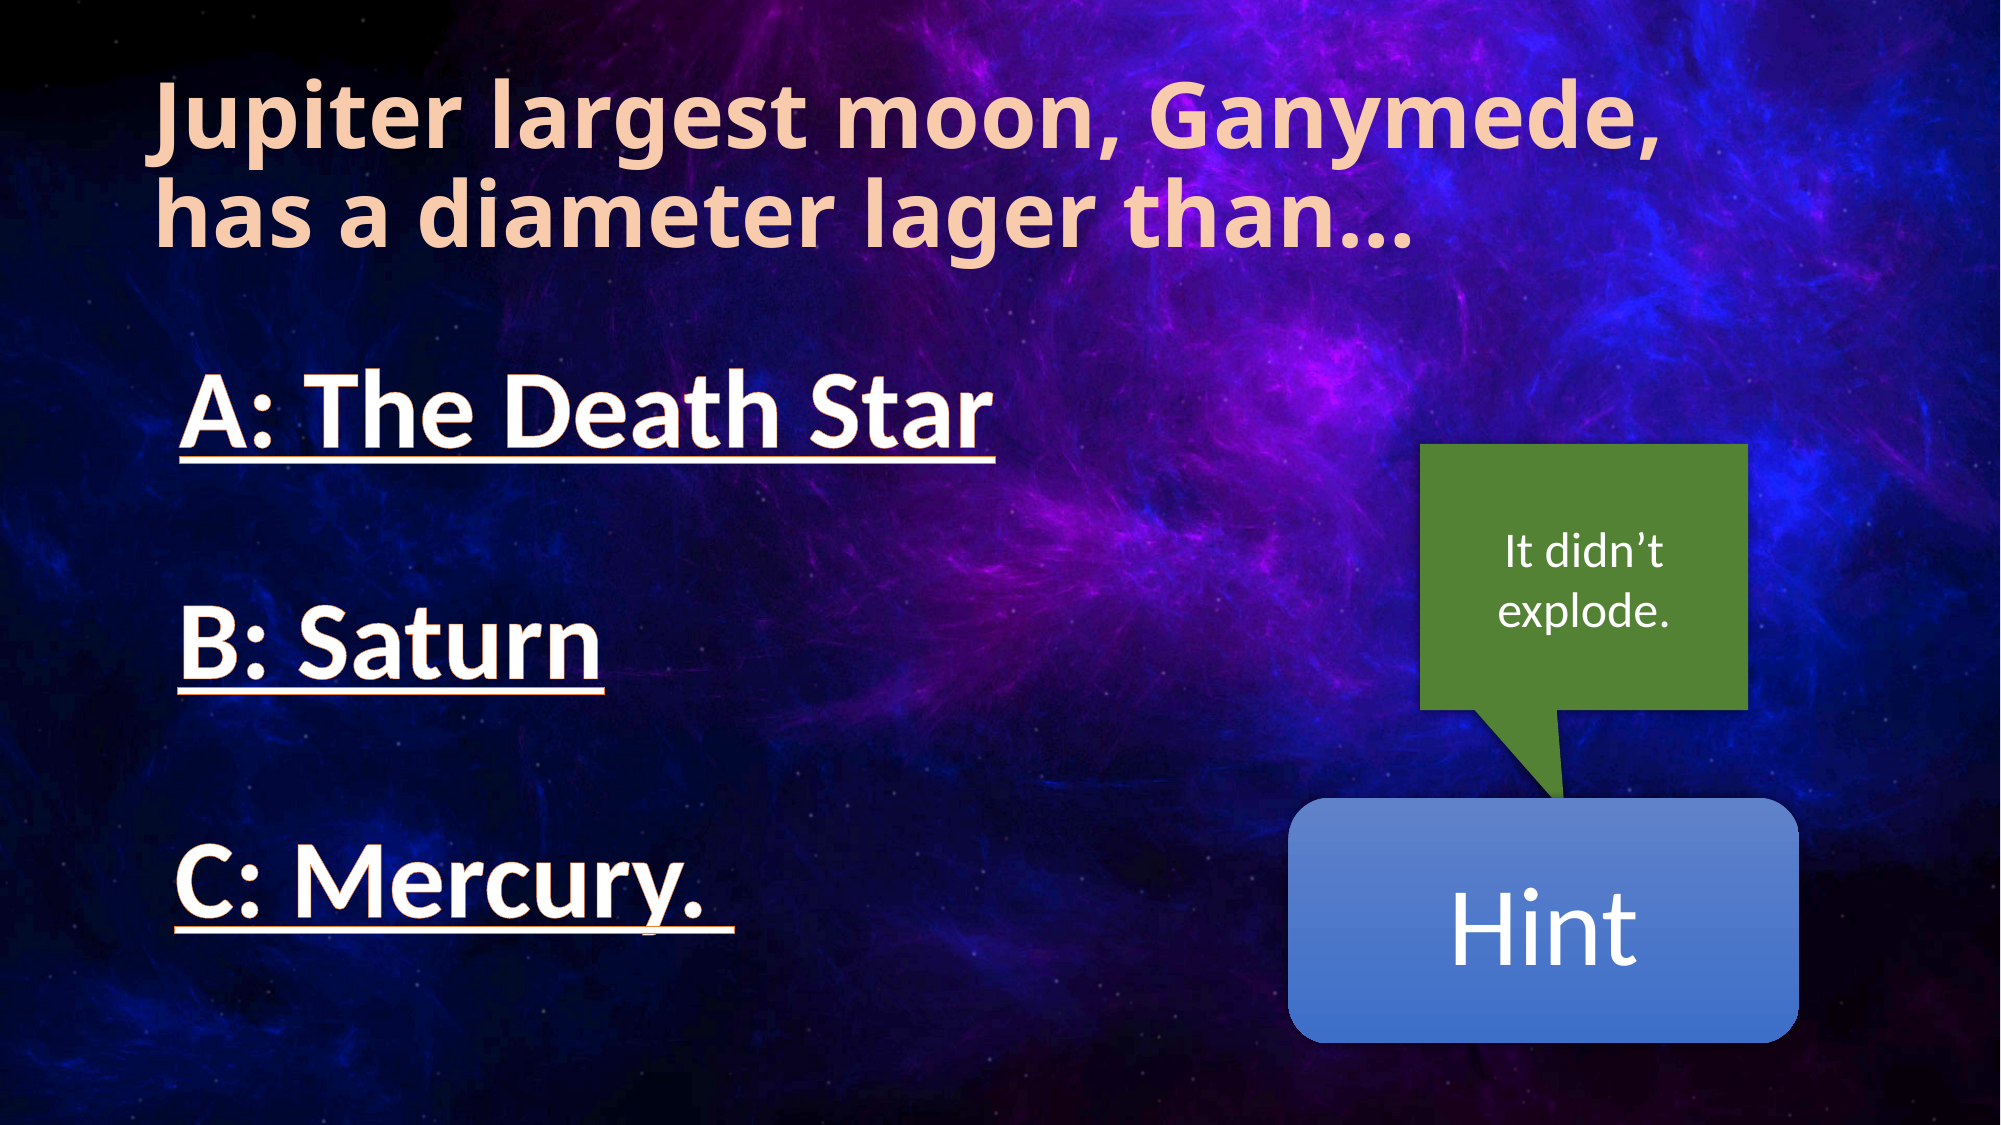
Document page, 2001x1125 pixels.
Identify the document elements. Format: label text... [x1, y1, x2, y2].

text_box It didn’t explode. [1420, 443, 1749, 792]
text_box B: Saturn [162, 558, 620, 709]
text_box Hint [1288, 797, 1800, 1044]
title Jupiter largest moon, Ganymede, has a diameter lager than… [137, 59, 1863, 278]
text_box C: Mercury. [159, 797, 989, 948]
picture [0, 0, 2001, 1125]
text_box A: The Death Star [163, 327, 1011, 613]
